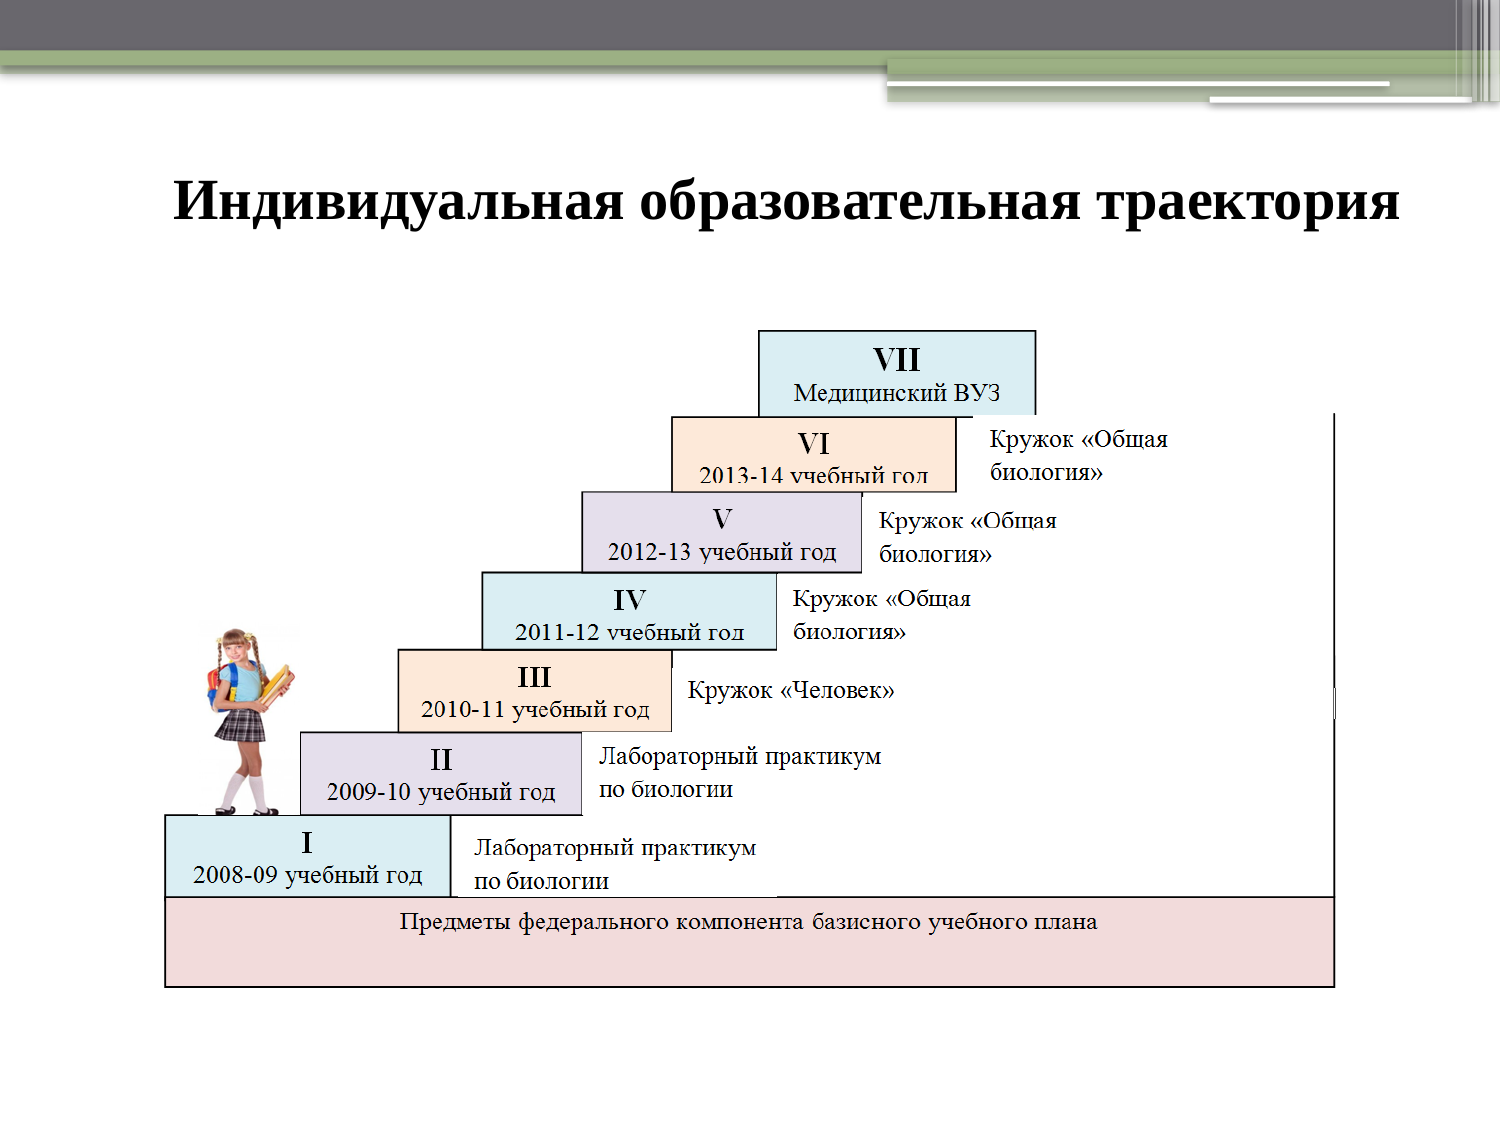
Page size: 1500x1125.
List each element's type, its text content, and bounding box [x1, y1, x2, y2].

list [147, 302, 1355, 1013]
title Индивидуальная образовательная траектория [111, 136, 1463, 256]
